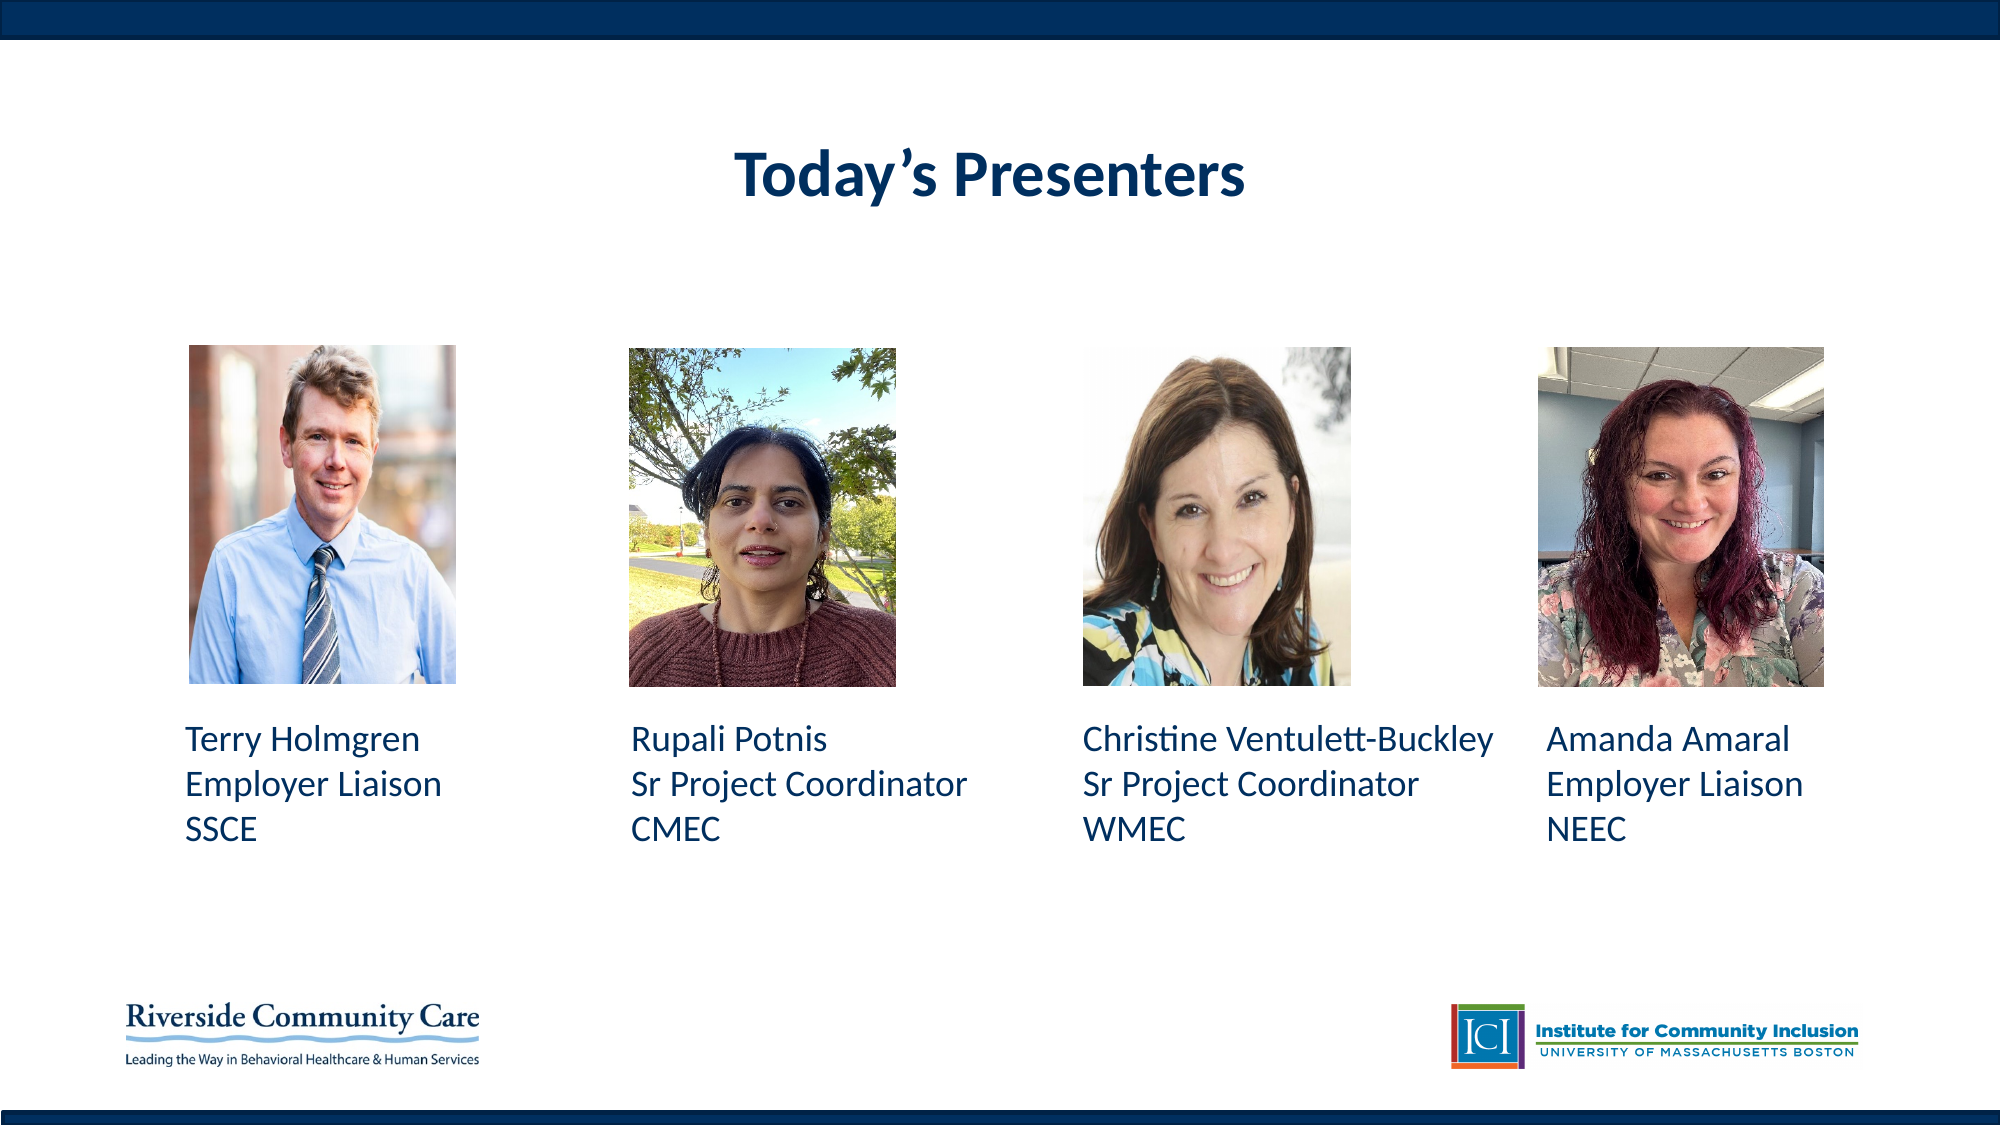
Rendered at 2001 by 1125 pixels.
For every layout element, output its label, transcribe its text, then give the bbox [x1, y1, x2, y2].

picture [188, 345, 456, 685]
title Today’s Presenters [493, 122, 1488, 326]
text_box Terry Holmgren Employer Liaison SSCE [170, 706, 503, 857]
text_box [0, 0, 2000, 40]
text_box [1, 1110, 2000, 1125]
picture [1538, 347, 1824, 687]
picture [1083, 347, 1351, 687]
picture [125, 1002, 479, 1067]
picture [628, 347, 896, 688]
text_box Christine Ventulett-Buckley Sr Project Coordinator WMEC [1068, 706, 1523, 857]
picture [1450, 1003, 1864, 1070]
text_box Rupali Potnis Sr Project Coordinator CMEC [616, 706, 1024, 857]
text_box Amanda Amaral Employer Liaison NEEC [1531, 706, 1864, 857]
